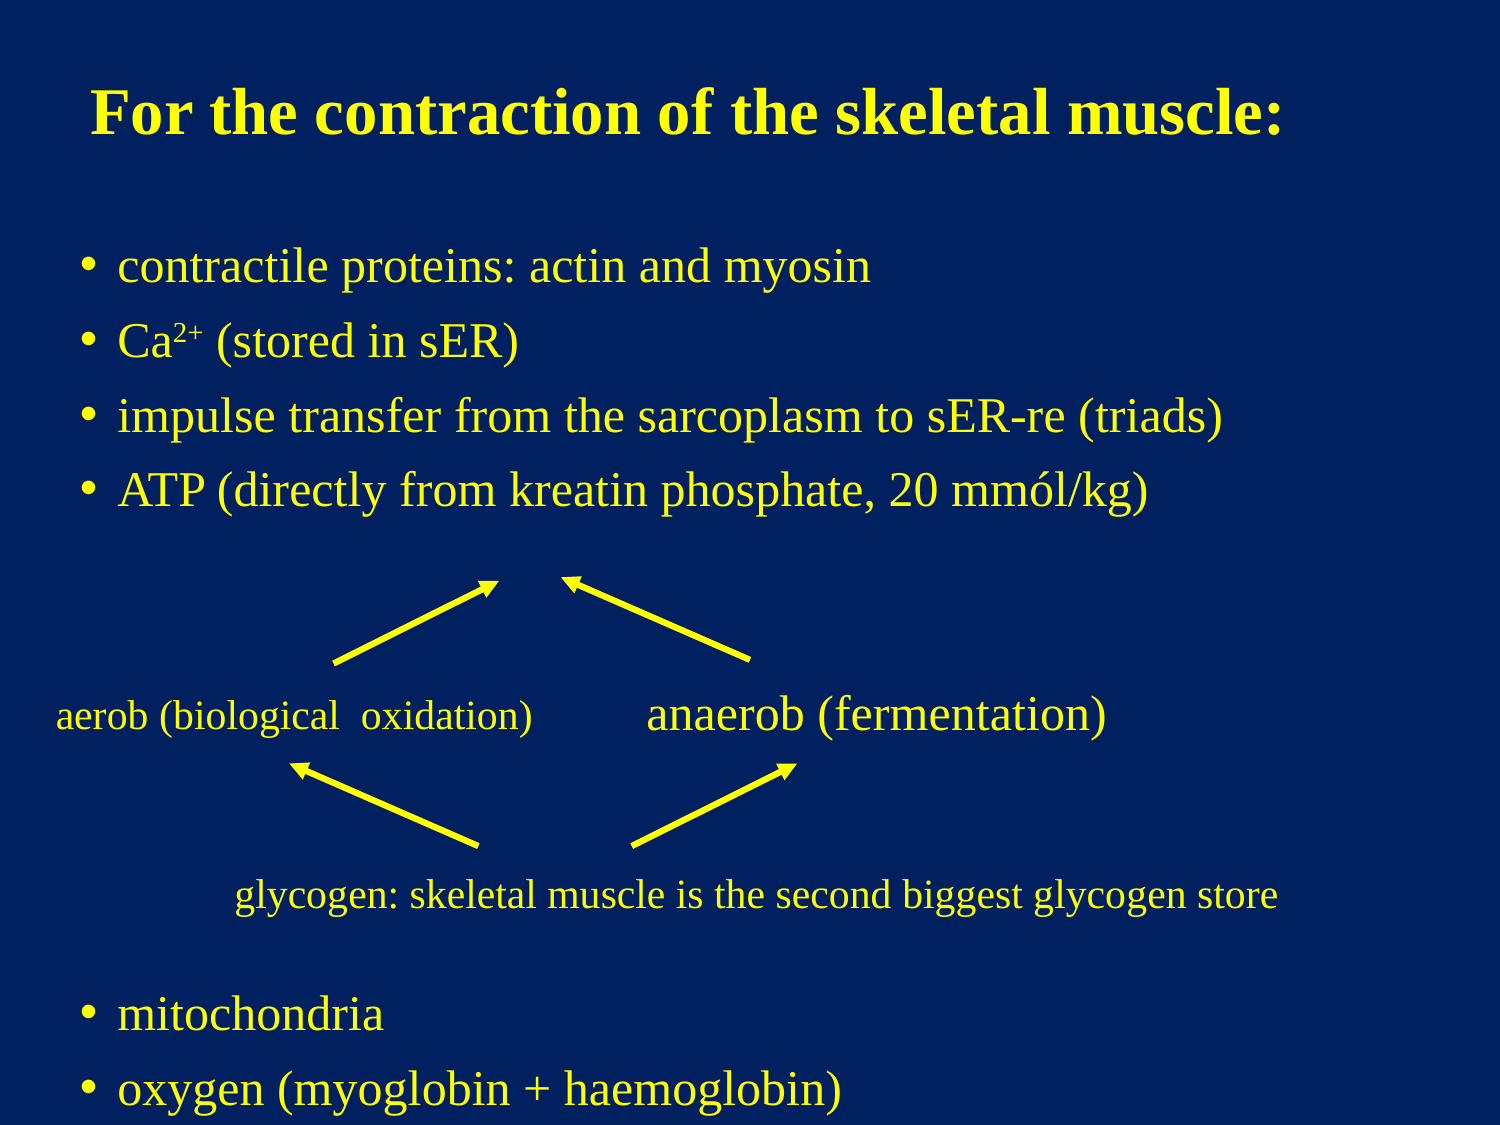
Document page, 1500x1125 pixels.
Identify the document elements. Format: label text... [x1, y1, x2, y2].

text_box [560, 576, 751, 660]
text_box [631, 763, 798, 847]
text_box aerob (biological oxidation) [41, 680, 590, 746]
text_box glycogen: skeletal muscle is the second biggest glycogen store [219, 859, 1462, 925]
text_box [333, 580, 499, 664]
list contractile proteins: actin and myosin Ca2+ (stored in sER) impulse transfer from the sarcoplasm to sER-re (triads) ATP (directly from kreatin phosphate, 20 mmól/kg) mitochondria oxygen (myoglobin + haemoglobin) [64, 231, 1451, 1125]
text_box anaerob (fermentation) [631, 673, 1128, 748]
title For the contraction of the skeletal muscle: [75, 19, 1425, 207]
text_box [289, 762, 479, 847]
